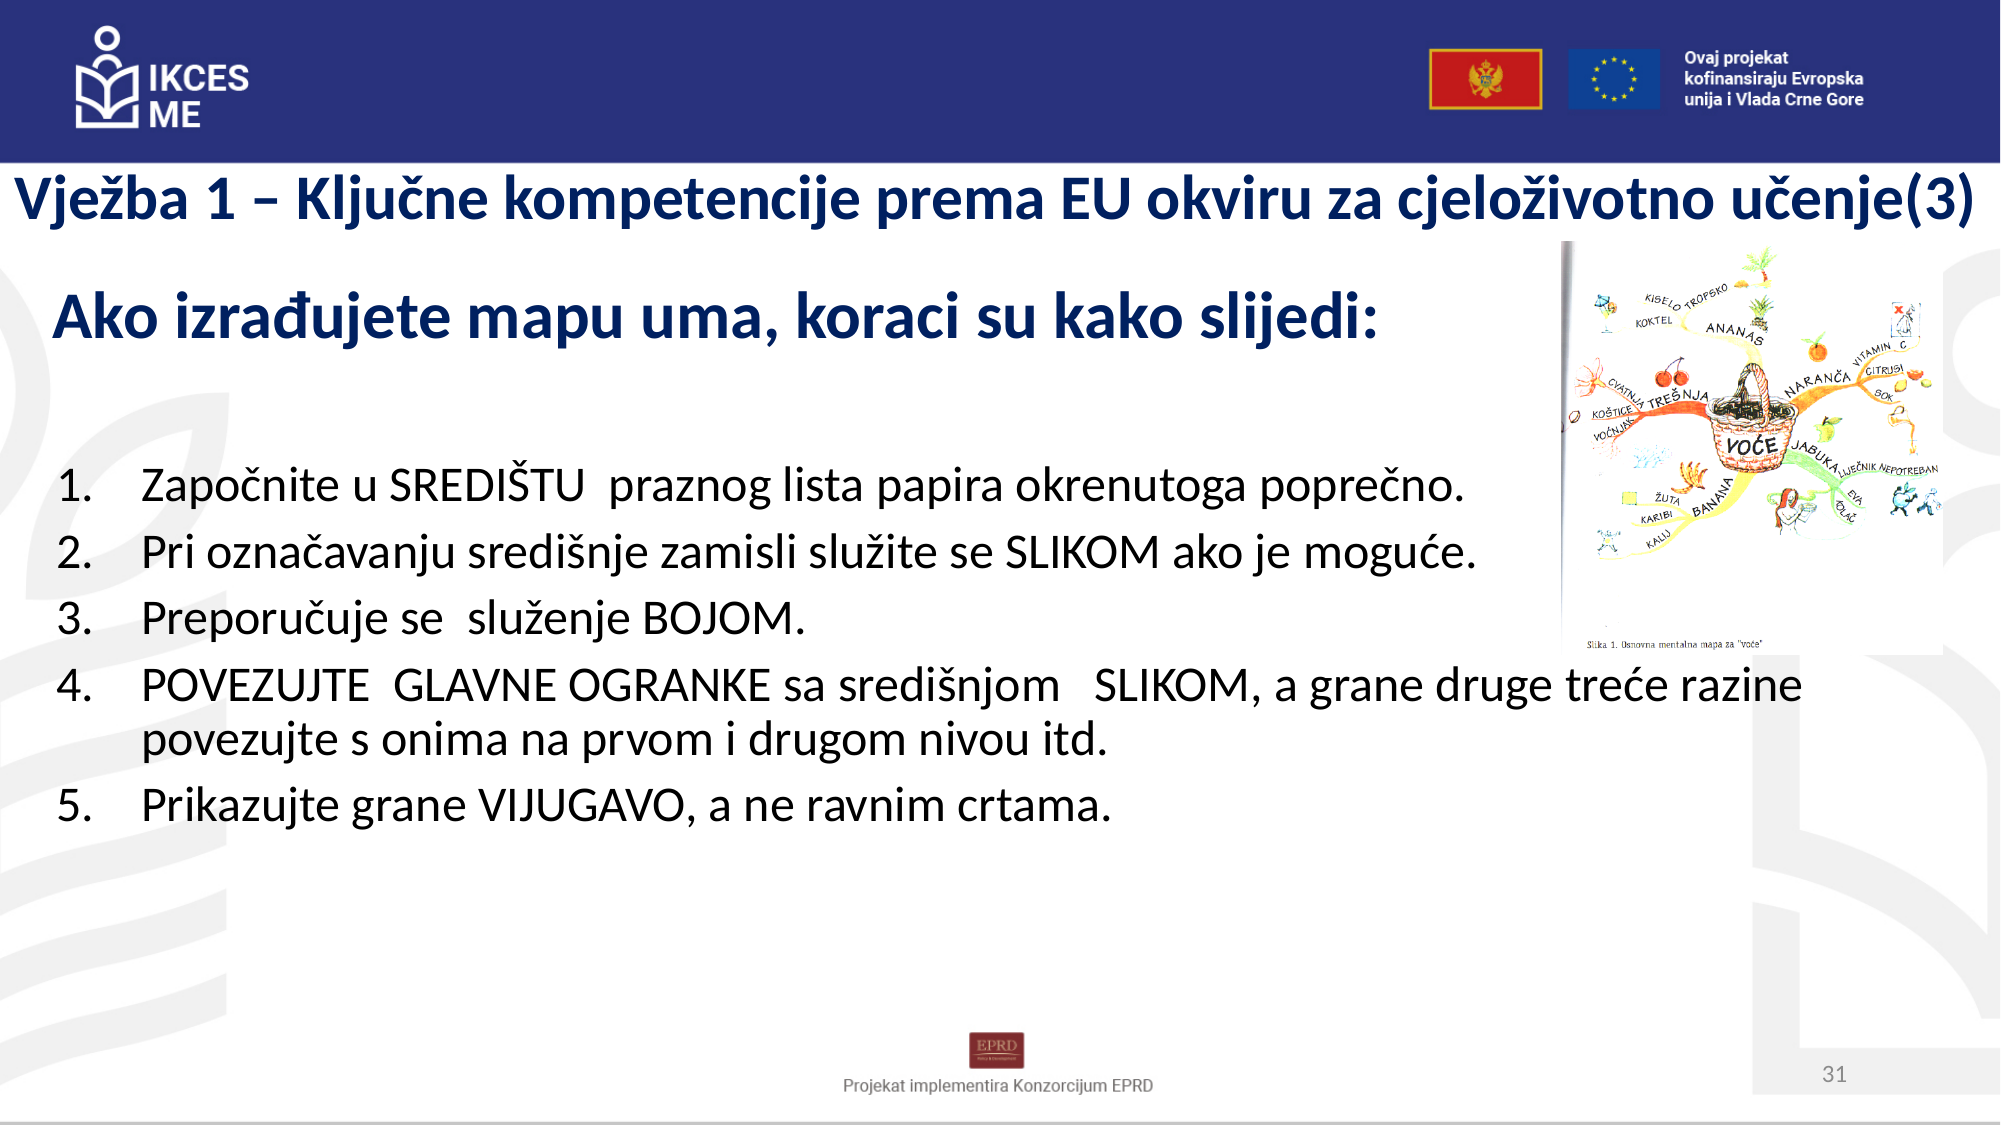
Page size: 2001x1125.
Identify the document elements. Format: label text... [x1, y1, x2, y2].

picture [0, 0, 2001, 1125]
slide_number 31 [1412, 1042, 1863, 1103]
text_box Ako izrađujete mapu uma, koraci su kako slijedi: Započnite u SREDIŠTU praznog lista papira okrenutoga poprečno. Pri označavanju središnje zamisli služite se SLIKOM ako je moguće. Preporučuje se služenje BOJOM. POVEZUJTE GLAVNE OGRANKE sa središnjom SLIKOM, a grane druge treće razine povezujte s onima na prvom i drugom nivou itd. Prikazujte grane VIJUGAVO, a ne ravnim crtama. [37, 273, 1860, 994]
text_box Vježba 1 – Ključne kompetencije prema EU okviru za cjeloživotno učenje(3) [0, 149, 2000, 241]
